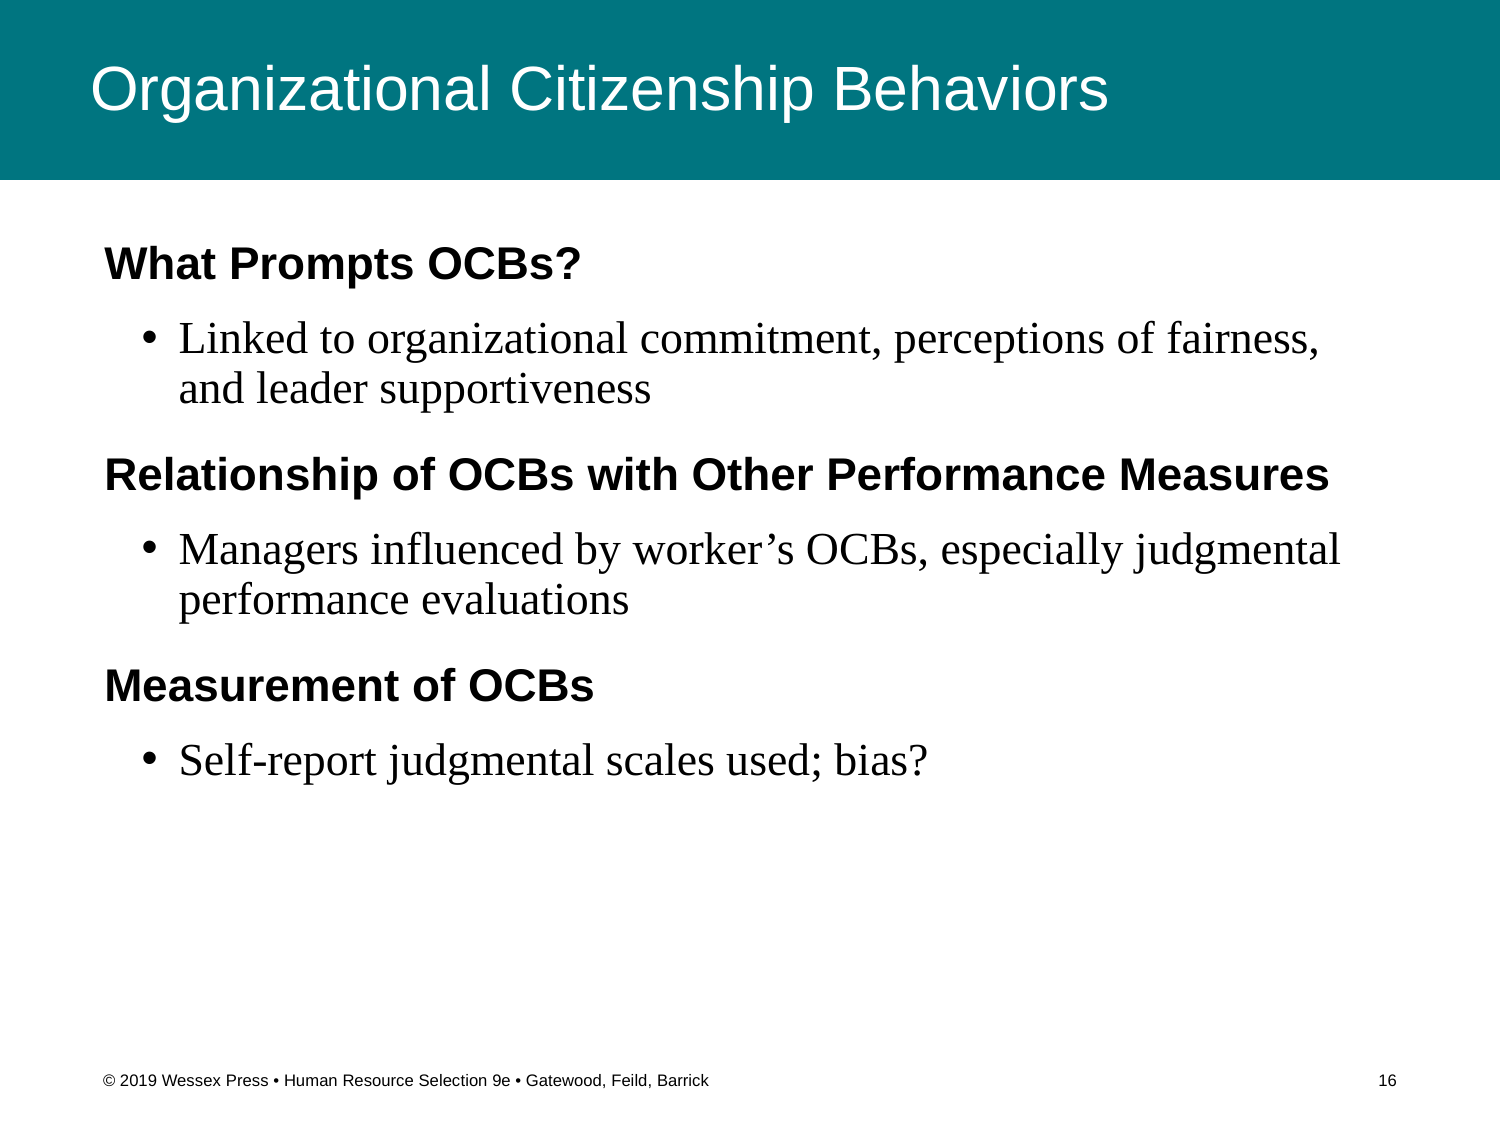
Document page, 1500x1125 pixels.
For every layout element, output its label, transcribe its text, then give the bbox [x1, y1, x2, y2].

slide_number © 2019 Wessex Press • Human Resource Selection 9e • Gatewood, Feild, Barrick [103, 1052, 750, 1090]
title Organizational Citizenship Behaviors [0, 0, 1500, 180]
slide_number 16 [1059, 1052, 1397, 1090]
list What Prompts OCBs? Linked to organizational commitment, perceptions of fairness, and leader supportiveness Relationship of OCBs with Other Performance Measures Managers influenced by worker’s OCBs, especially judgmental performance evaluations Measurement of OCBs Self-report judgmental scales used; bias? [103, 239, 1397, 1012]
